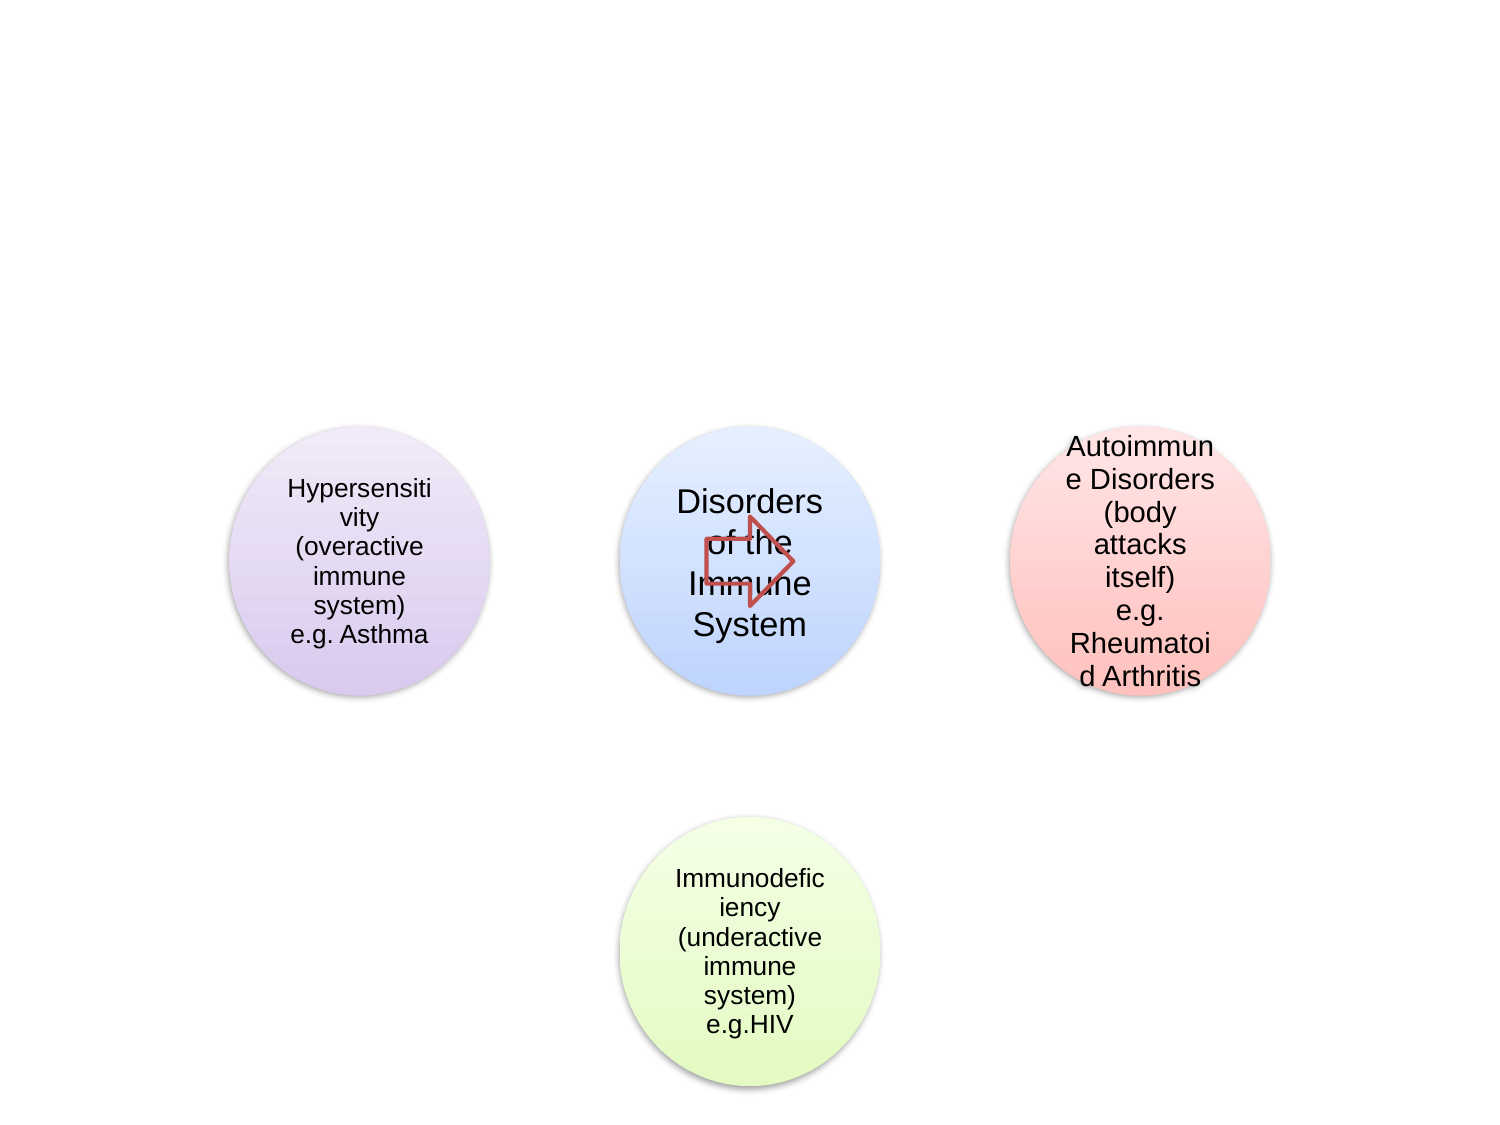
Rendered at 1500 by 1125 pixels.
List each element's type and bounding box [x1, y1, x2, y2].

text_box [229, 23, 1271, 1100]
